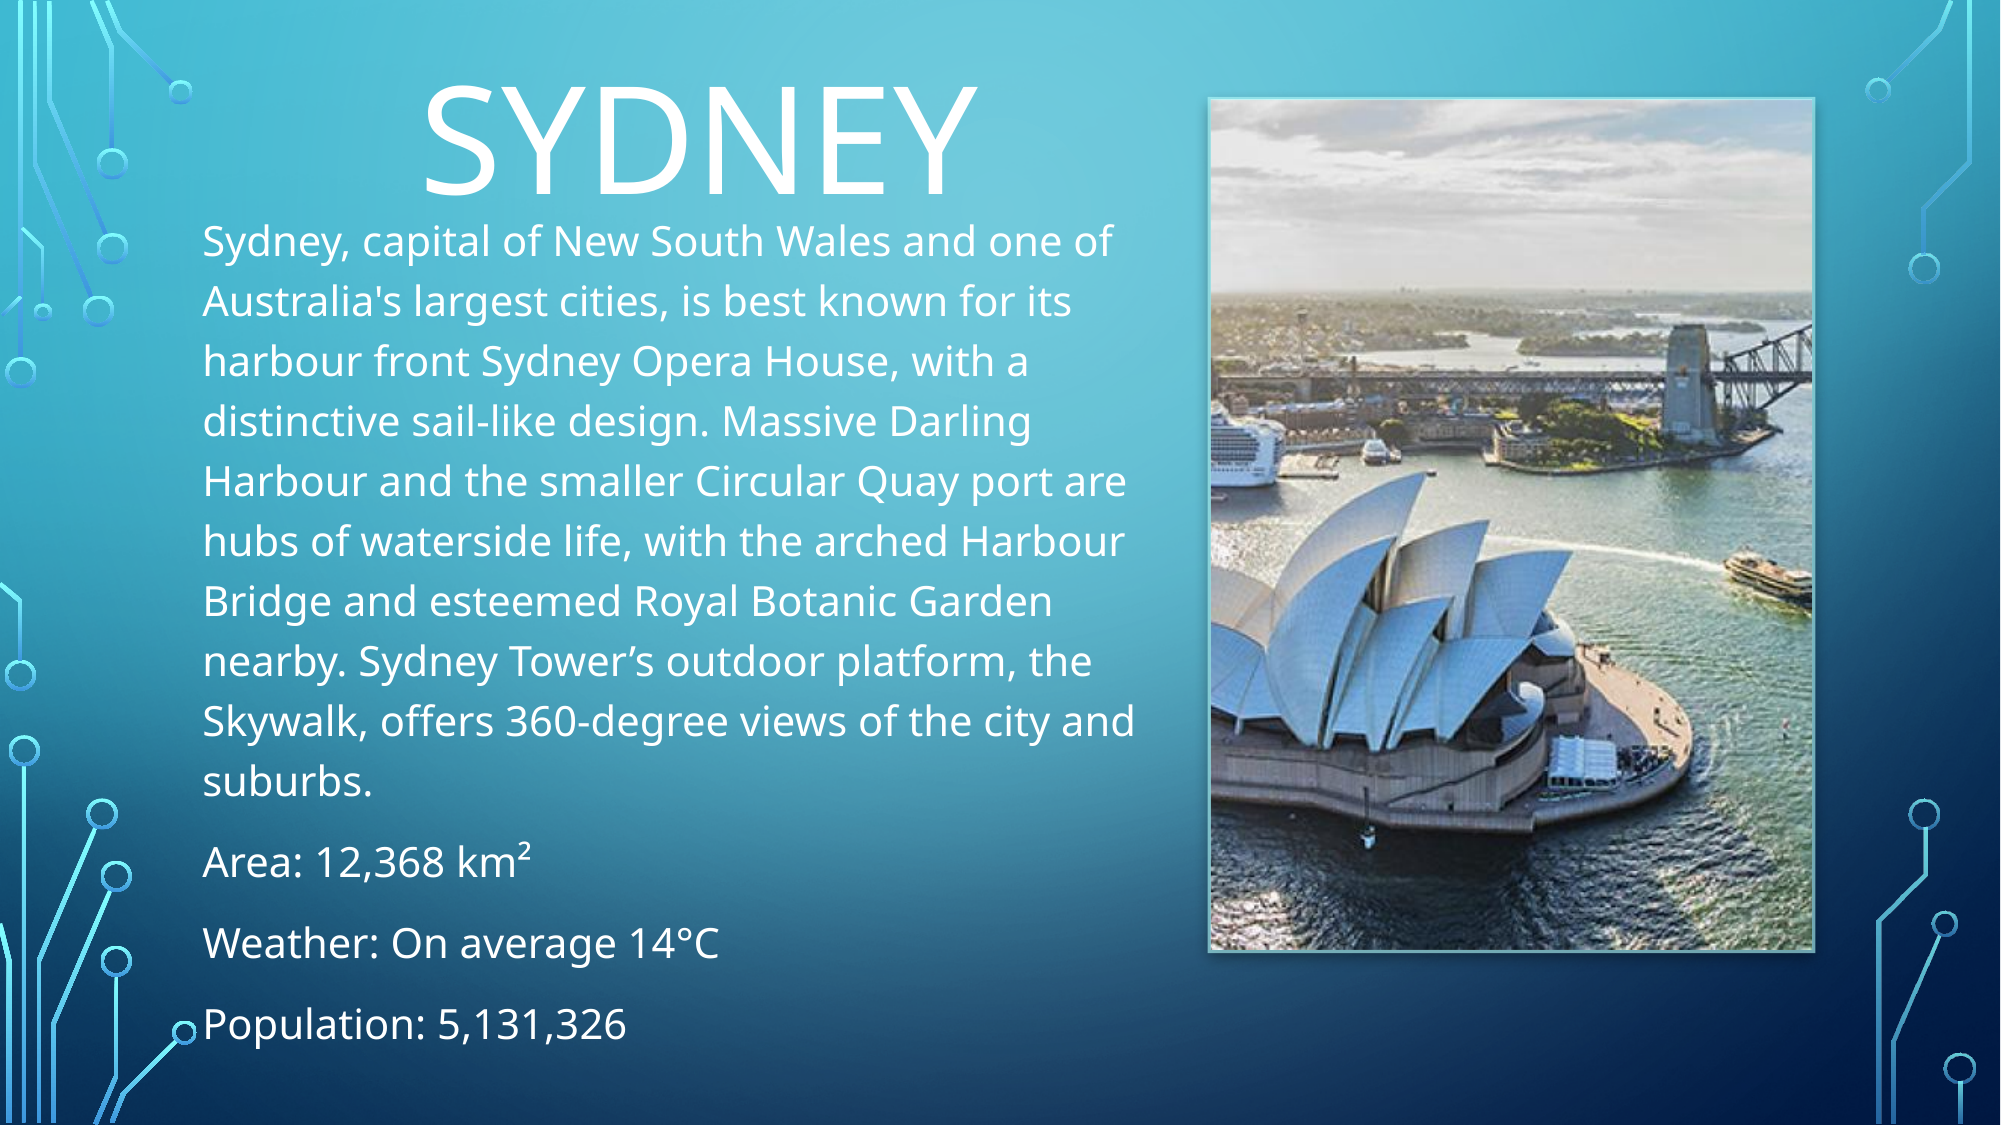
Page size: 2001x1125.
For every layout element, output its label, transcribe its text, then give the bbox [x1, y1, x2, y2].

list Sydney, capital of New South Wales and one of Australia's largest cities, is best known for its harbour front Sydney Opera House, with a distinctive sail-like design. Massive Darling Harbour and the smaller Circular Quay port are hubs of waterside life, with the arched Harbour Bridge and esteemed Royal Botanic Garden nearby. Sydney Tower’s outdoor platform, the Skywalk, offers 360-degree views of the city and suburbs. Area: 12,368 km² Weather: On average 14°C Population: 5,131,326 [187, 197, 1161, 842]
picture [1210, 99, 1813, 951]
title SYDNEY [212, 0, 1186, 235]
